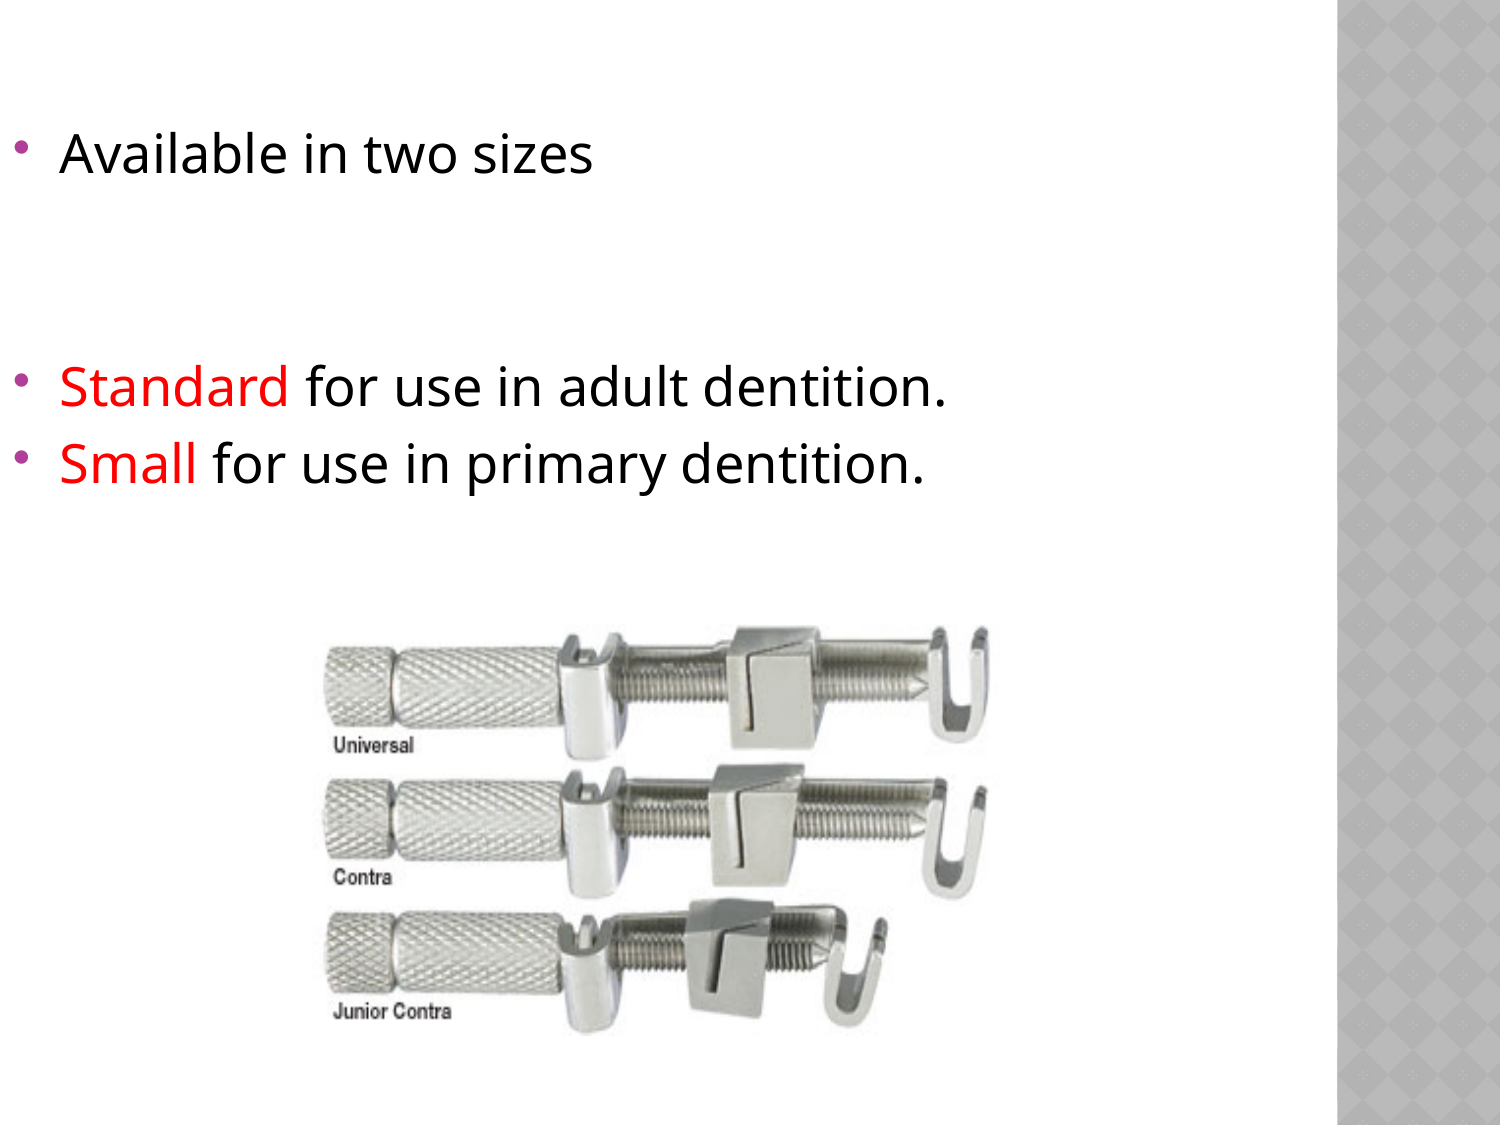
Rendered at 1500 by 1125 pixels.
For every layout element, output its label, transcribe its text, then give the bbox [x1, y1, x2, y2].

text_box Available in two sizes Standard for use in adult dentition. Small for use in primary dentition. [0, 112, 1230, 900]
picture [312, 624, 1001, 1036]
